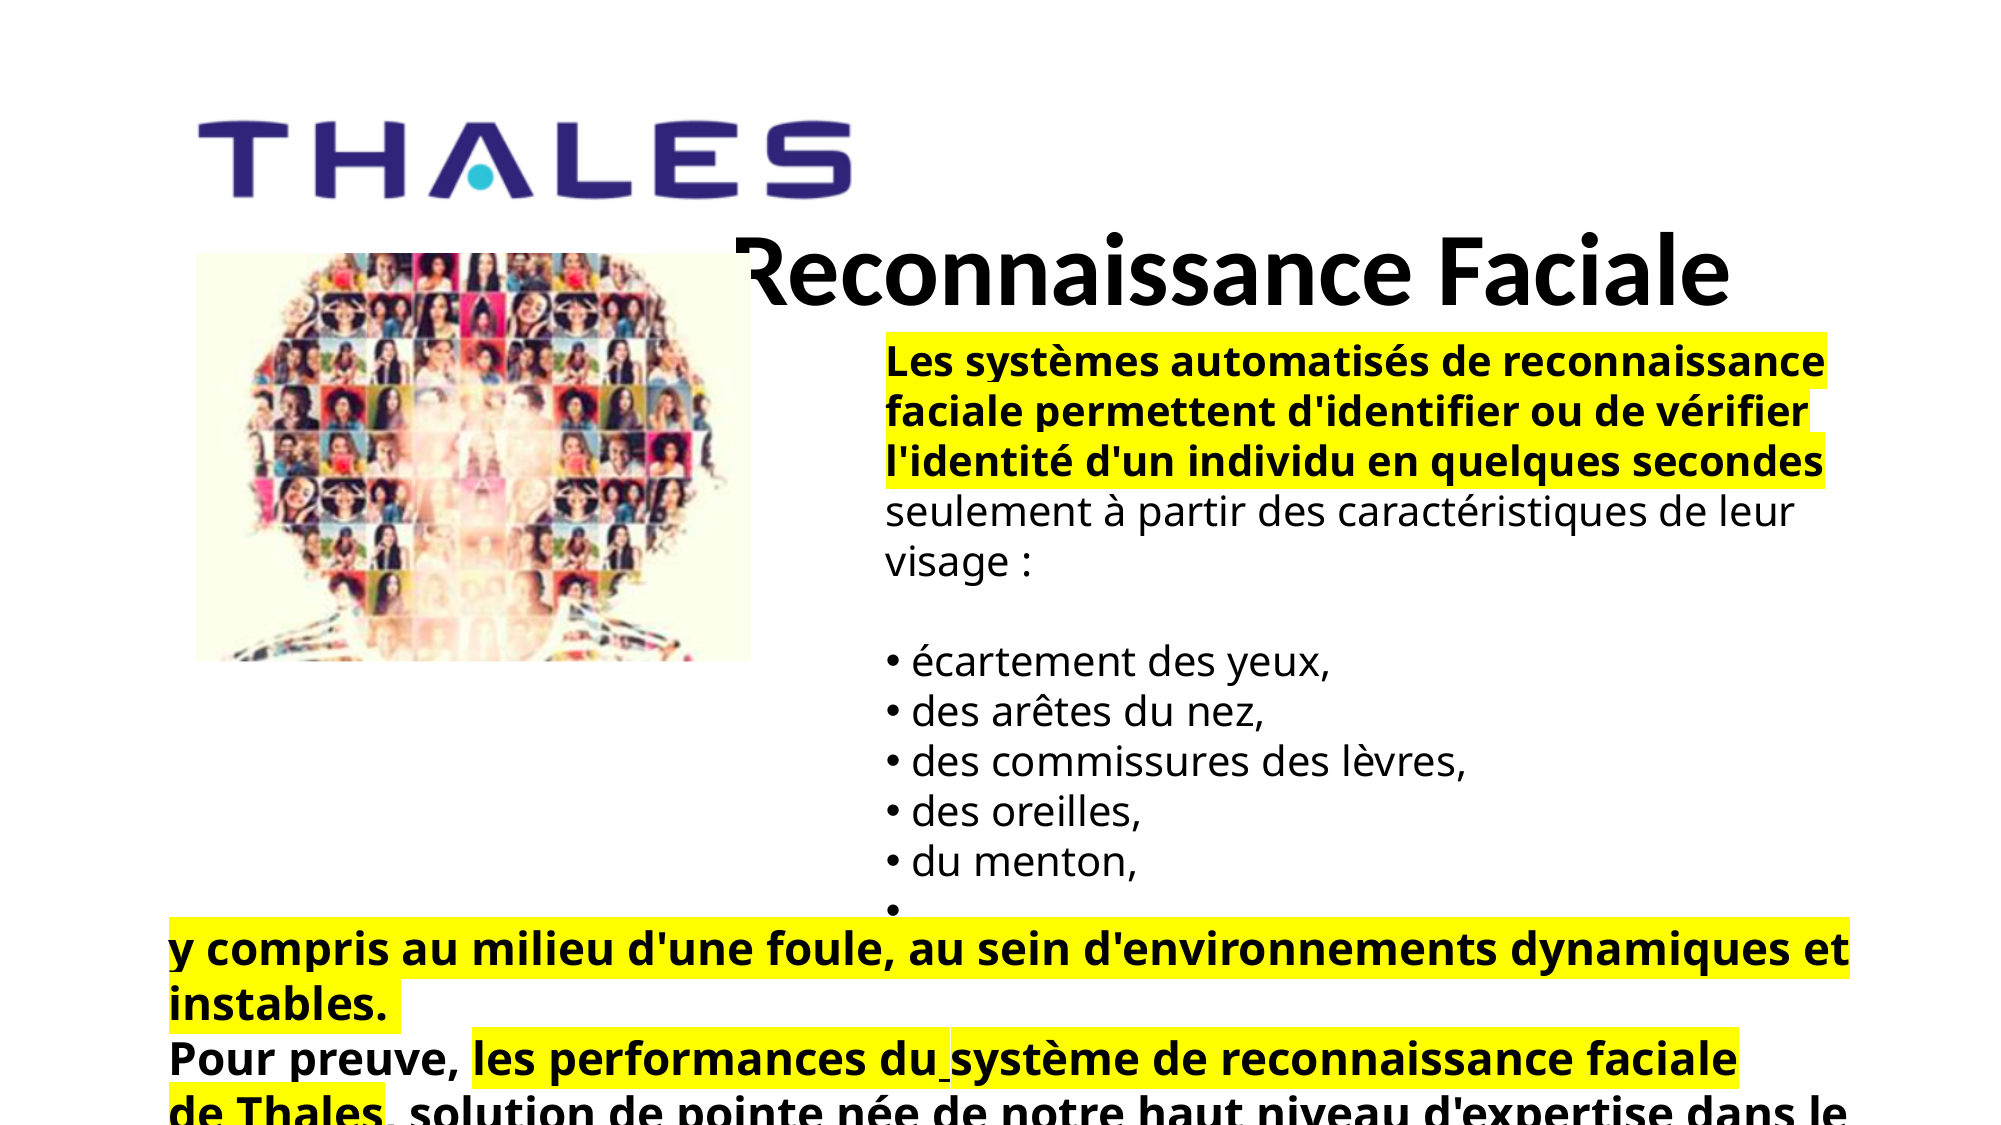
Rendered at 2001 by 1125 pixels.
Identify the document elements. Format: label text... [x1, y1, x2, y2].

picture [179, 105, 872, 216]
title Reconnaissance Faciale [715, 106, 1940, 324]
text_box y compris au milieu d'une foule, au sein d'environnements dynamiques et instables. Pour preuve, les performances du système de reconnaissance faciale de Thales, solution de pointe née de notre haut niveau d'expertise dans le domaine de la biométrie. [154, 912, 1919, 1125]
picture [196, 253, 751, 663]
text_box Les systèmes automatisés de reconnaissance faciale permettent d'identifier ou de vérifier l'identité d'un individu en quelques secondes seulement à partir des caractéristiques de leur visage : écartement des yeux, des arêtes du nez, des commissures des lèvres, des oreilles, du menton, … [871, 327, 1872, 912]
